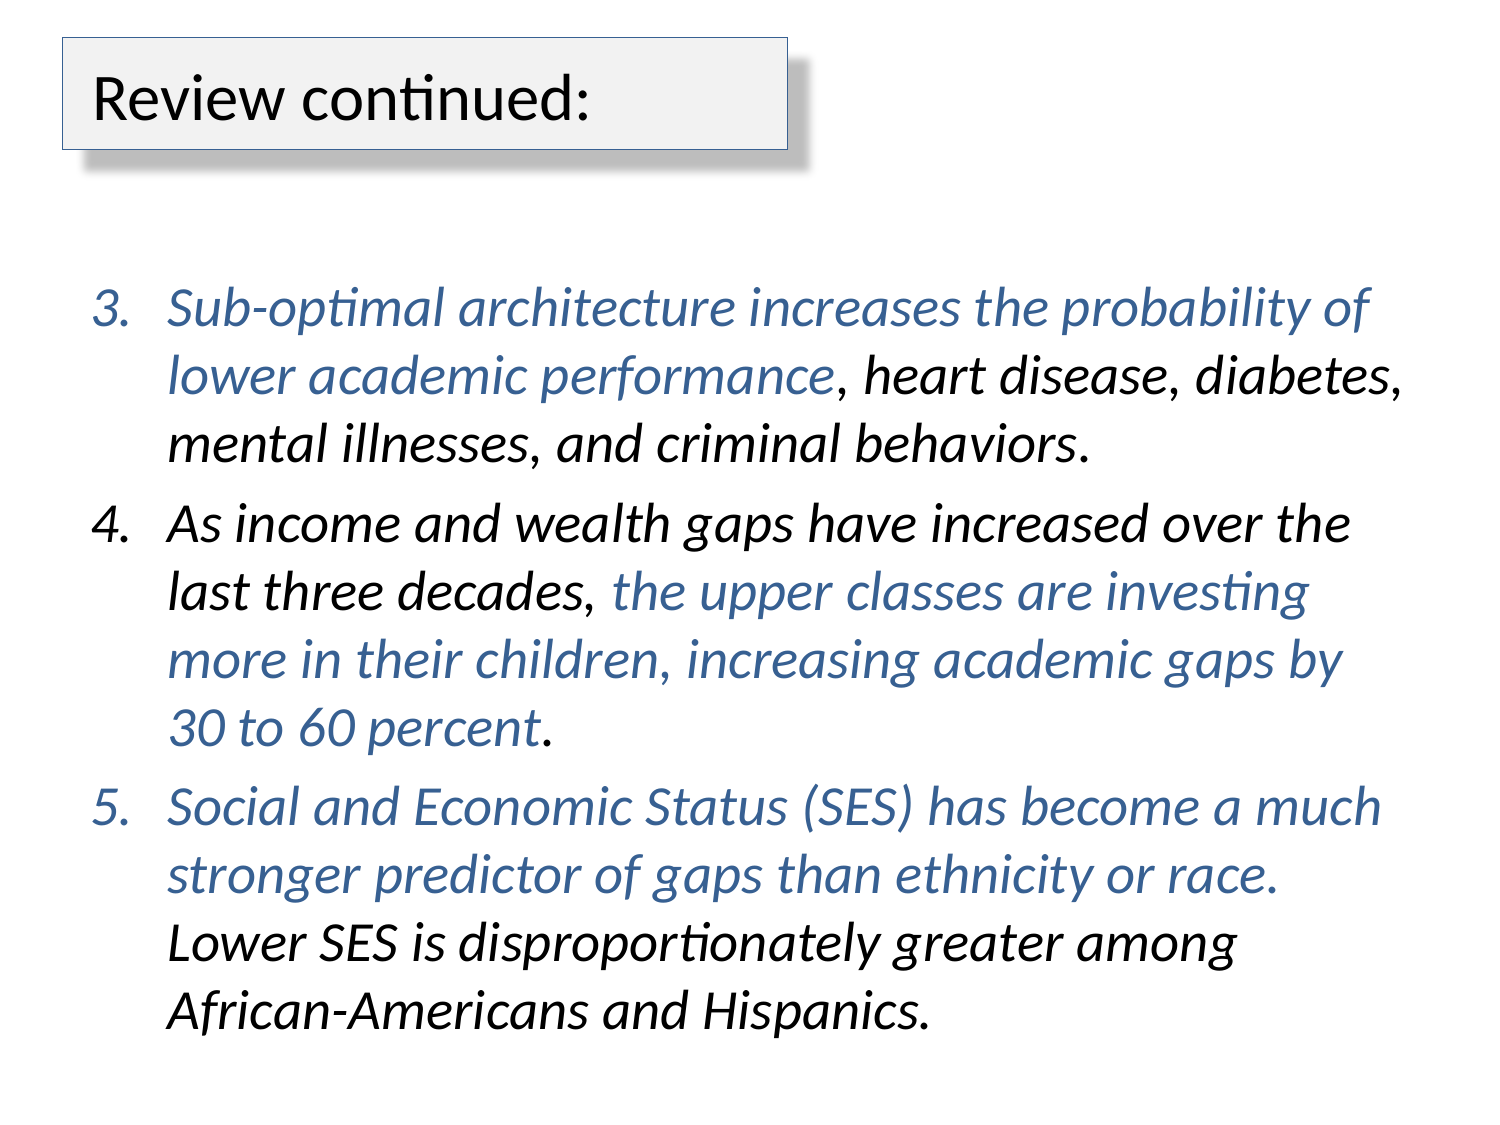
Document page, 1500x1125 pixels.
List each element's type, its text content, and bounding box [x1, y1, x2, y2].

title Review continued: [62, 37, 788, 150]
list Sub-optimal architecture increases the probability of lower academic performance, heart disease, diabetes, mental illnesses, and criminal behaviors. As income and wealth gaps have increased over the last three decades, the upper classes are investing more in their children, increasing academic gaps by 30 to 60 percent. Social and Economic Status (SES) has become a much stronger predictor of gaps than ethnicity or race. Lower SES is disproportionately greater among African-Americans and Hispanics. [75, 262, 1425, 1063]
